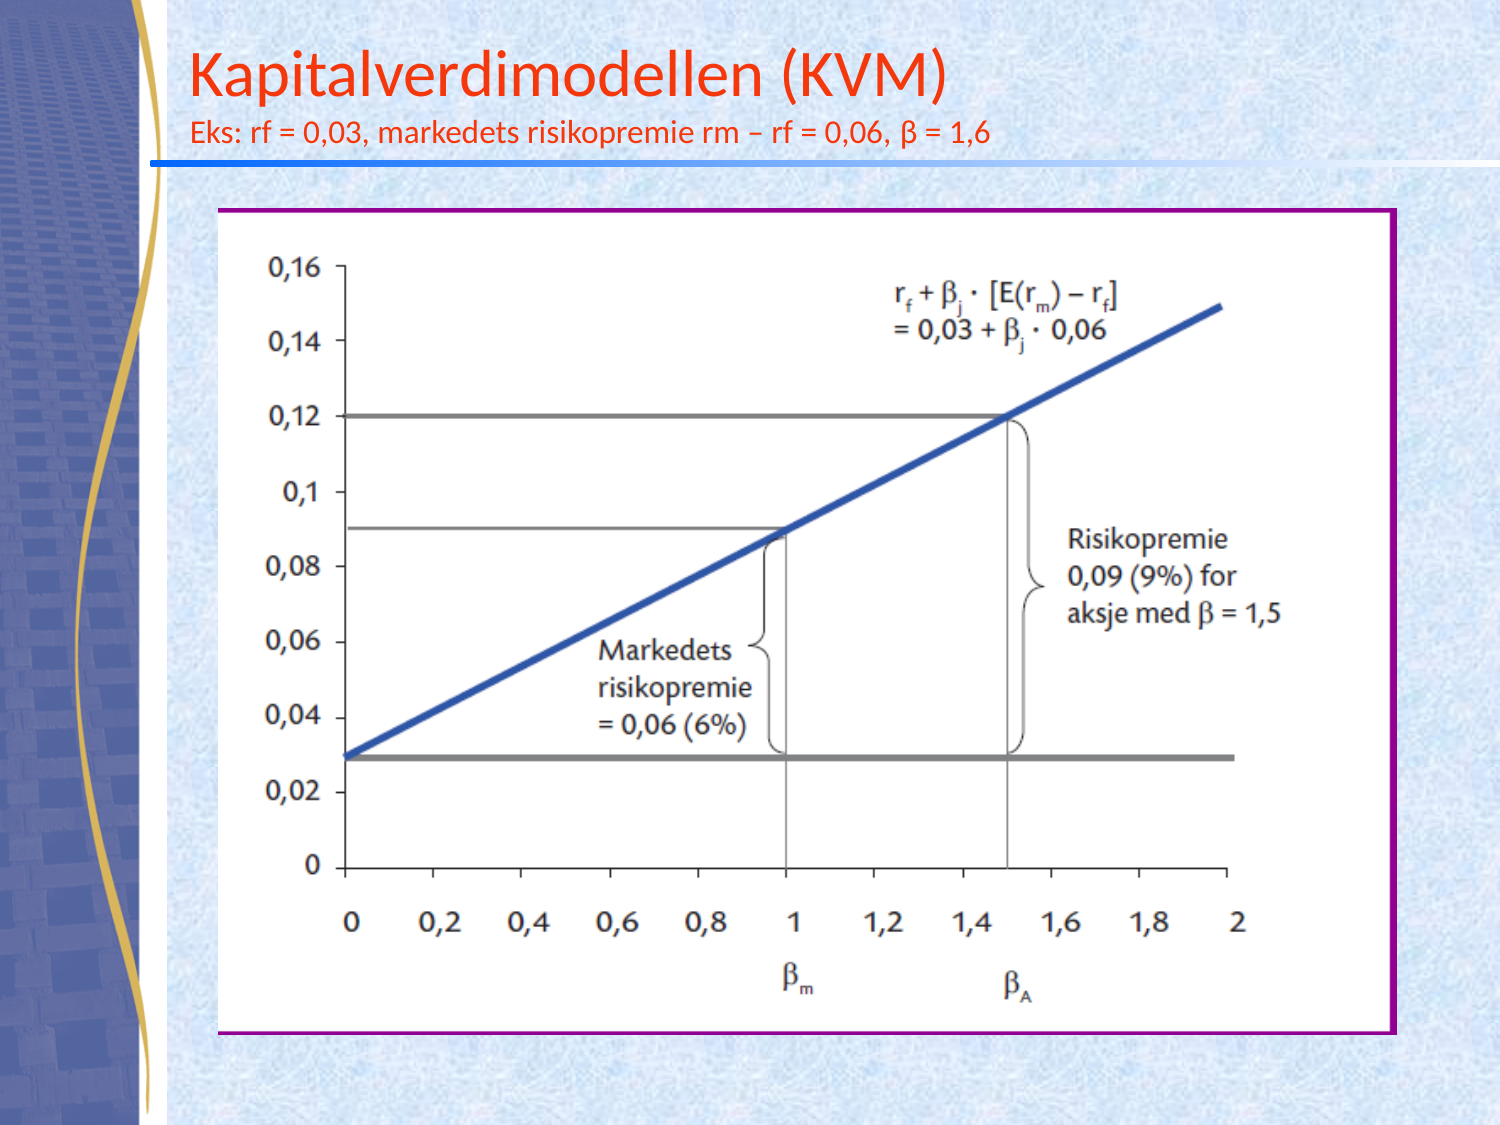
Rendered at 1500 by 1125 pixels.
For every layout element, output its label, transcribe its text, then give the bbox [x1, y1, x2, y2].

title Kapitalverdimodellen (KVM) Eks: rf = 0,03, markedets risikopremie rm – rf = 0,06, β = 1,6 [174, 18, 1500, 161]
picture [0, 0, 1500, 1125]
